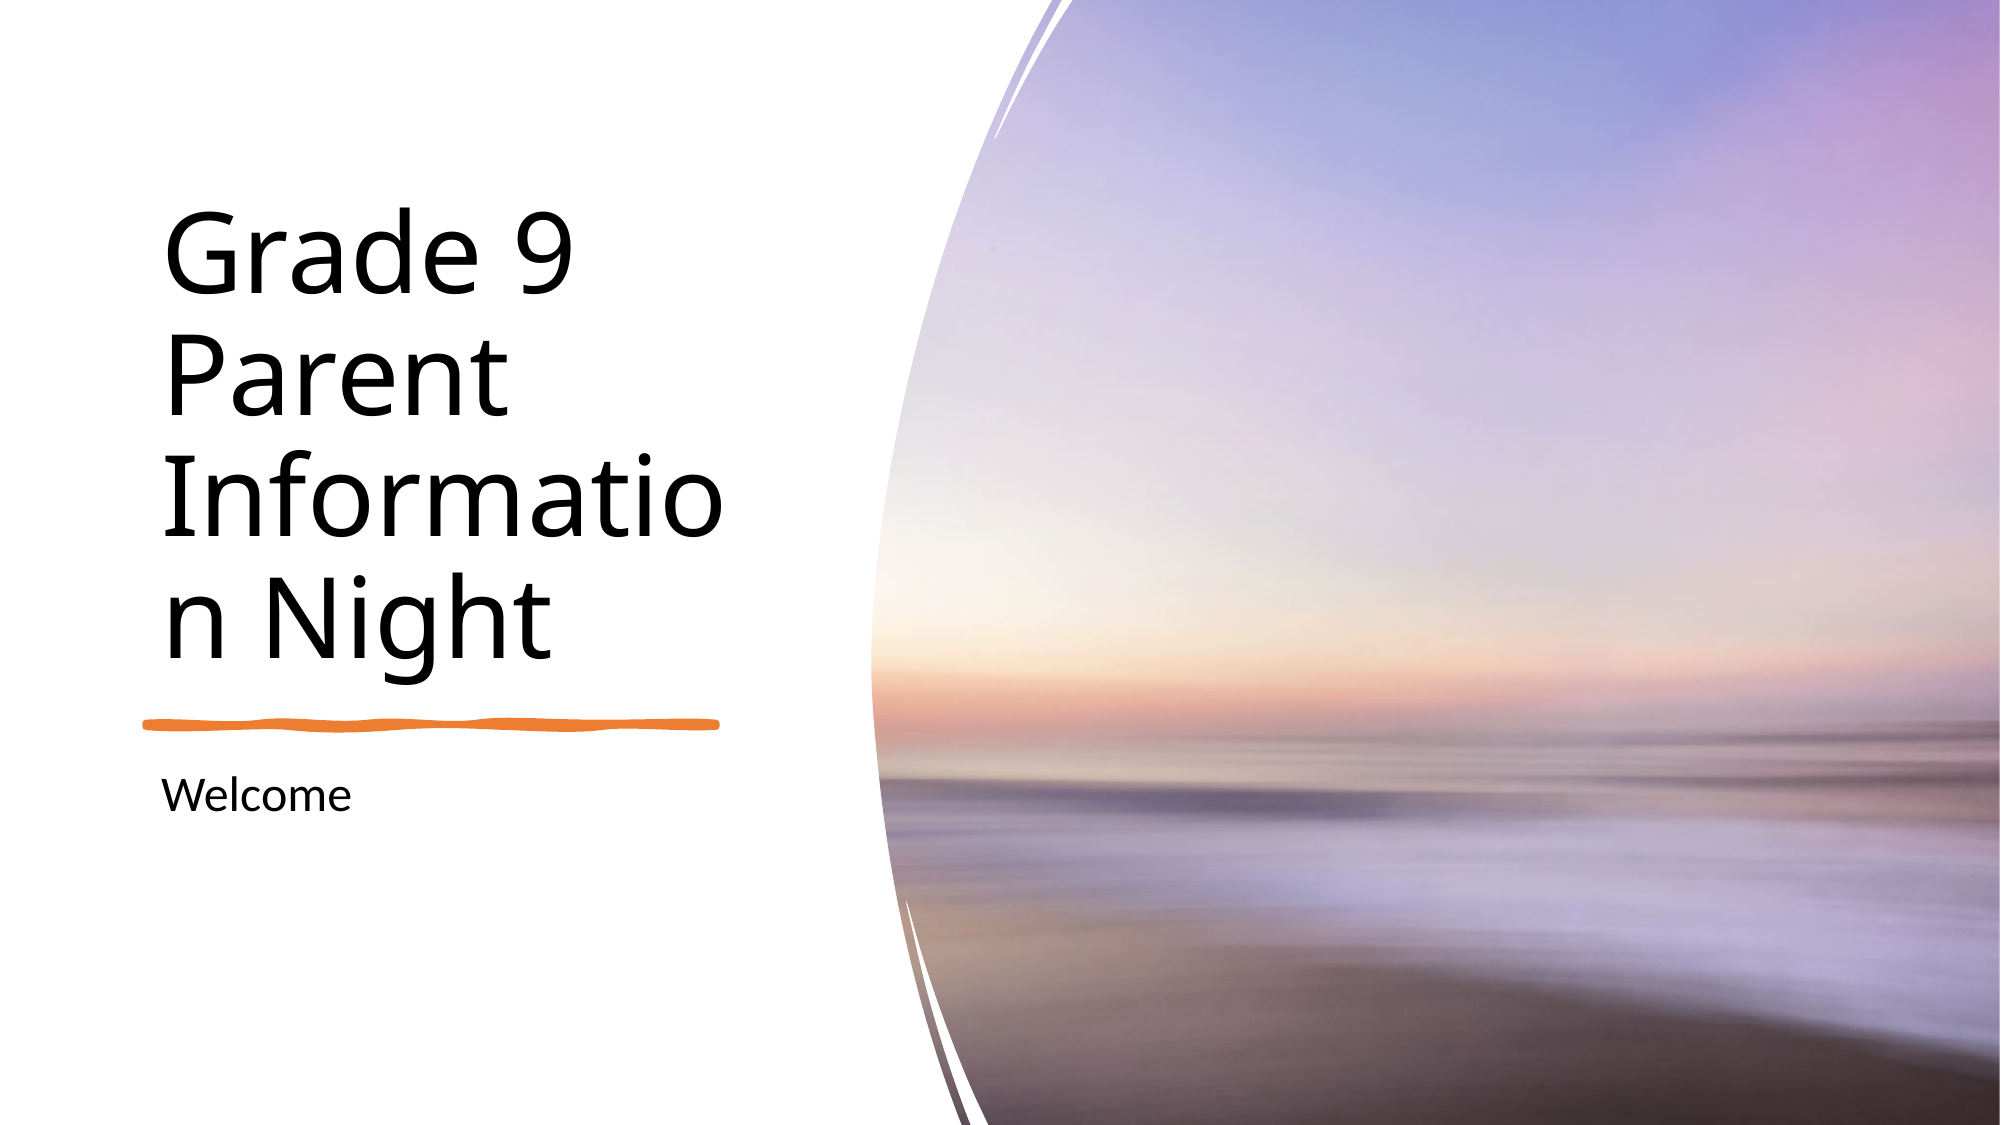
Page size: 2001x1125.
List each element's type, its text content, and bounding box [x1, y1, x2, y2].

text_box [0, 0, 871, 1125]
title Grade 9 Parent Information Night [146, 104, 759, 690]
subtitle Welcome [146, 760, 759, 1019]
picture [871, 0, 2000, 1125]
text_box [144, 720, 718, 730]
